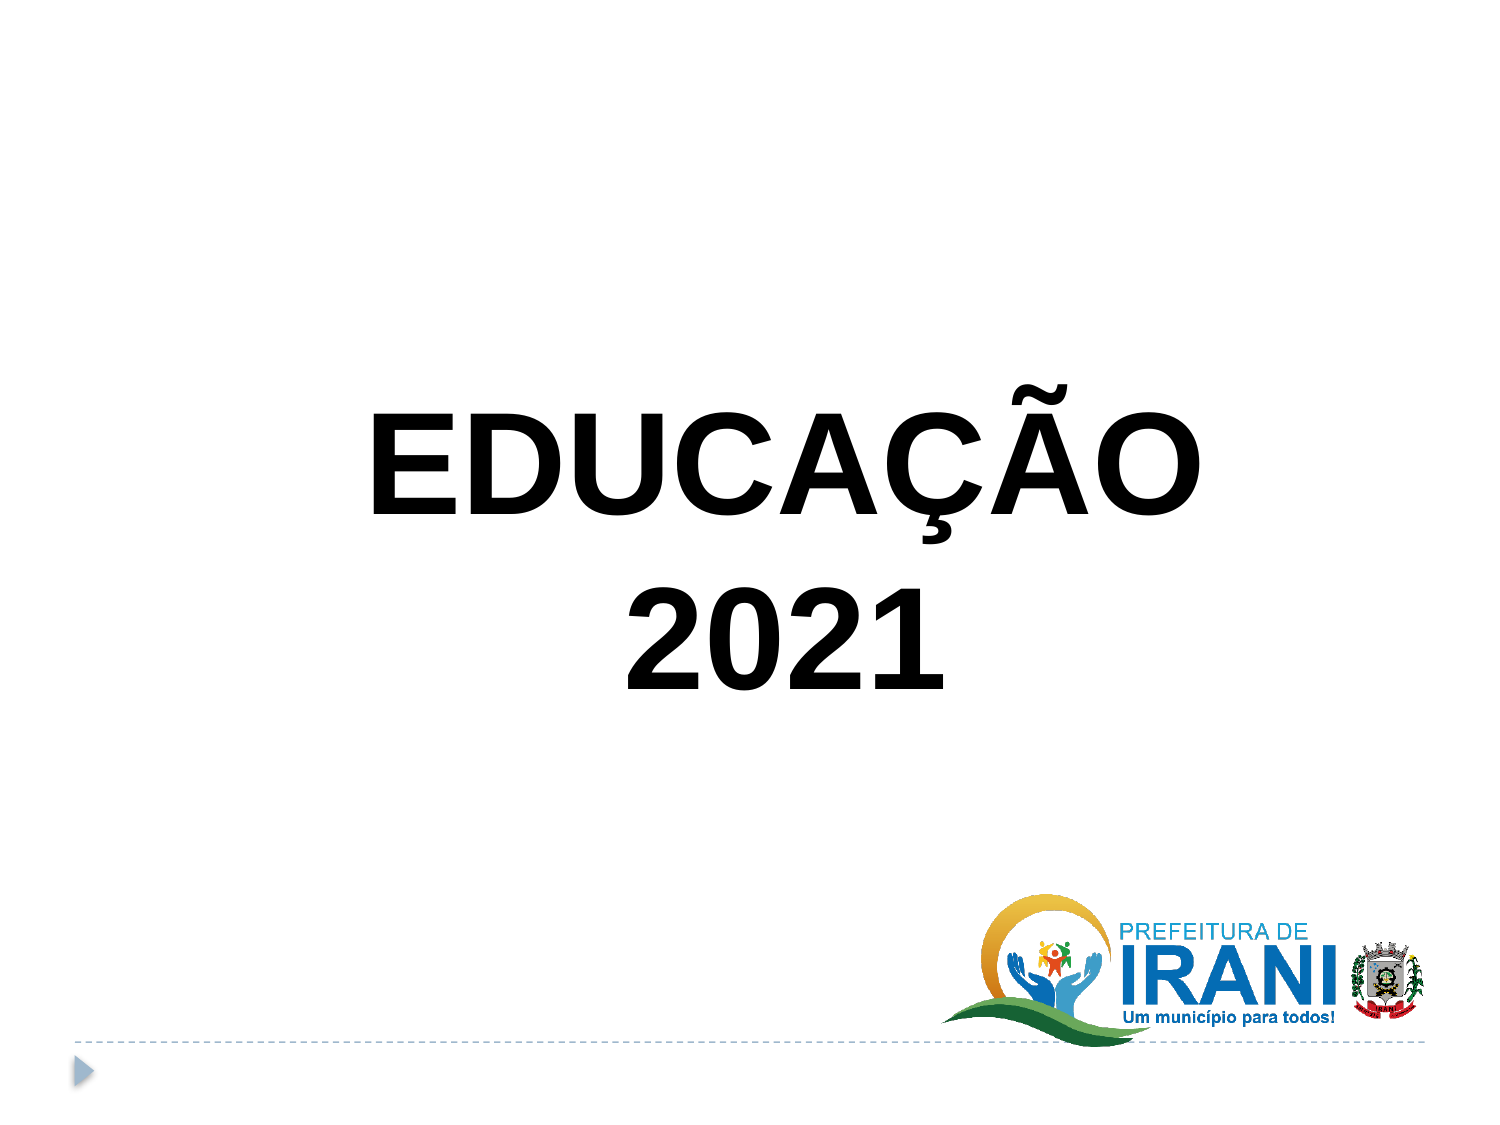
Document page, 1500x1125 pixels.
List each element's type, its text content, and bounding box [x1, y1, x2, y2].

picture [915, 869, 1450, 1071]
text_box EDUCAÇÃO 2021 [312, 361, 1258, 727]
